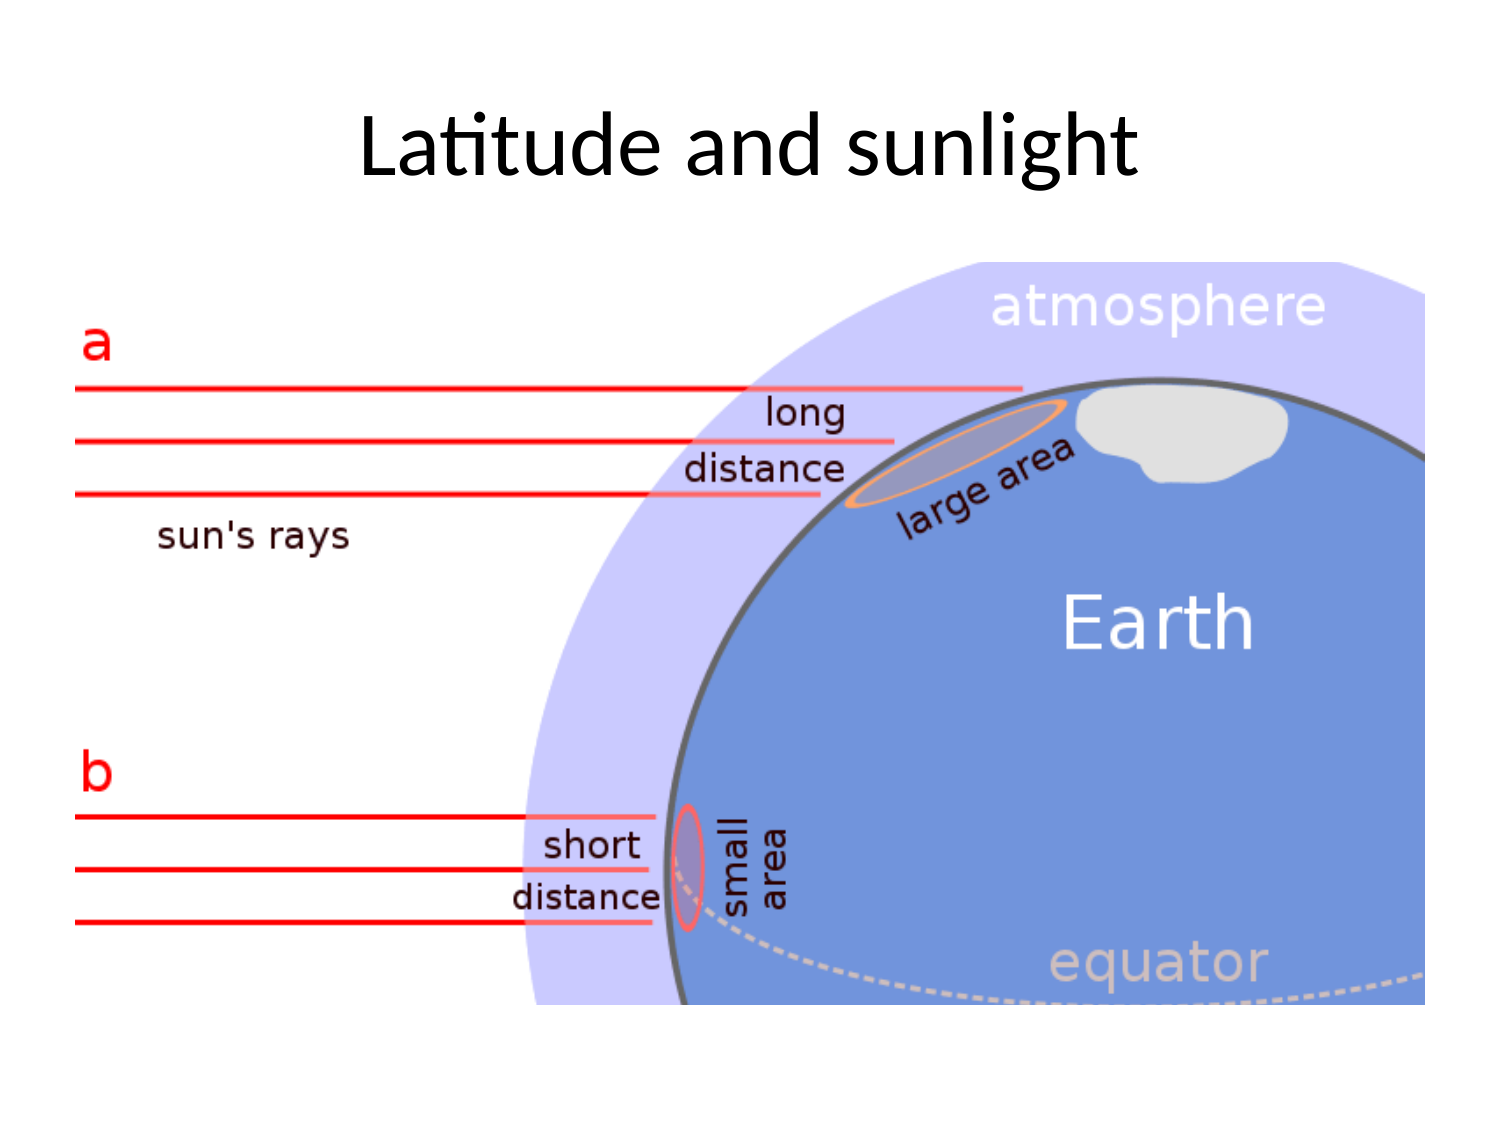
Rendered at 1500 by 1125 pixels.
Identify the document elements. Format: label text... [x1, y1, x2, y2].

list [74, 262, 1426, 1006]
title Latitude and sunlight [75, 45, 1425, 233]
